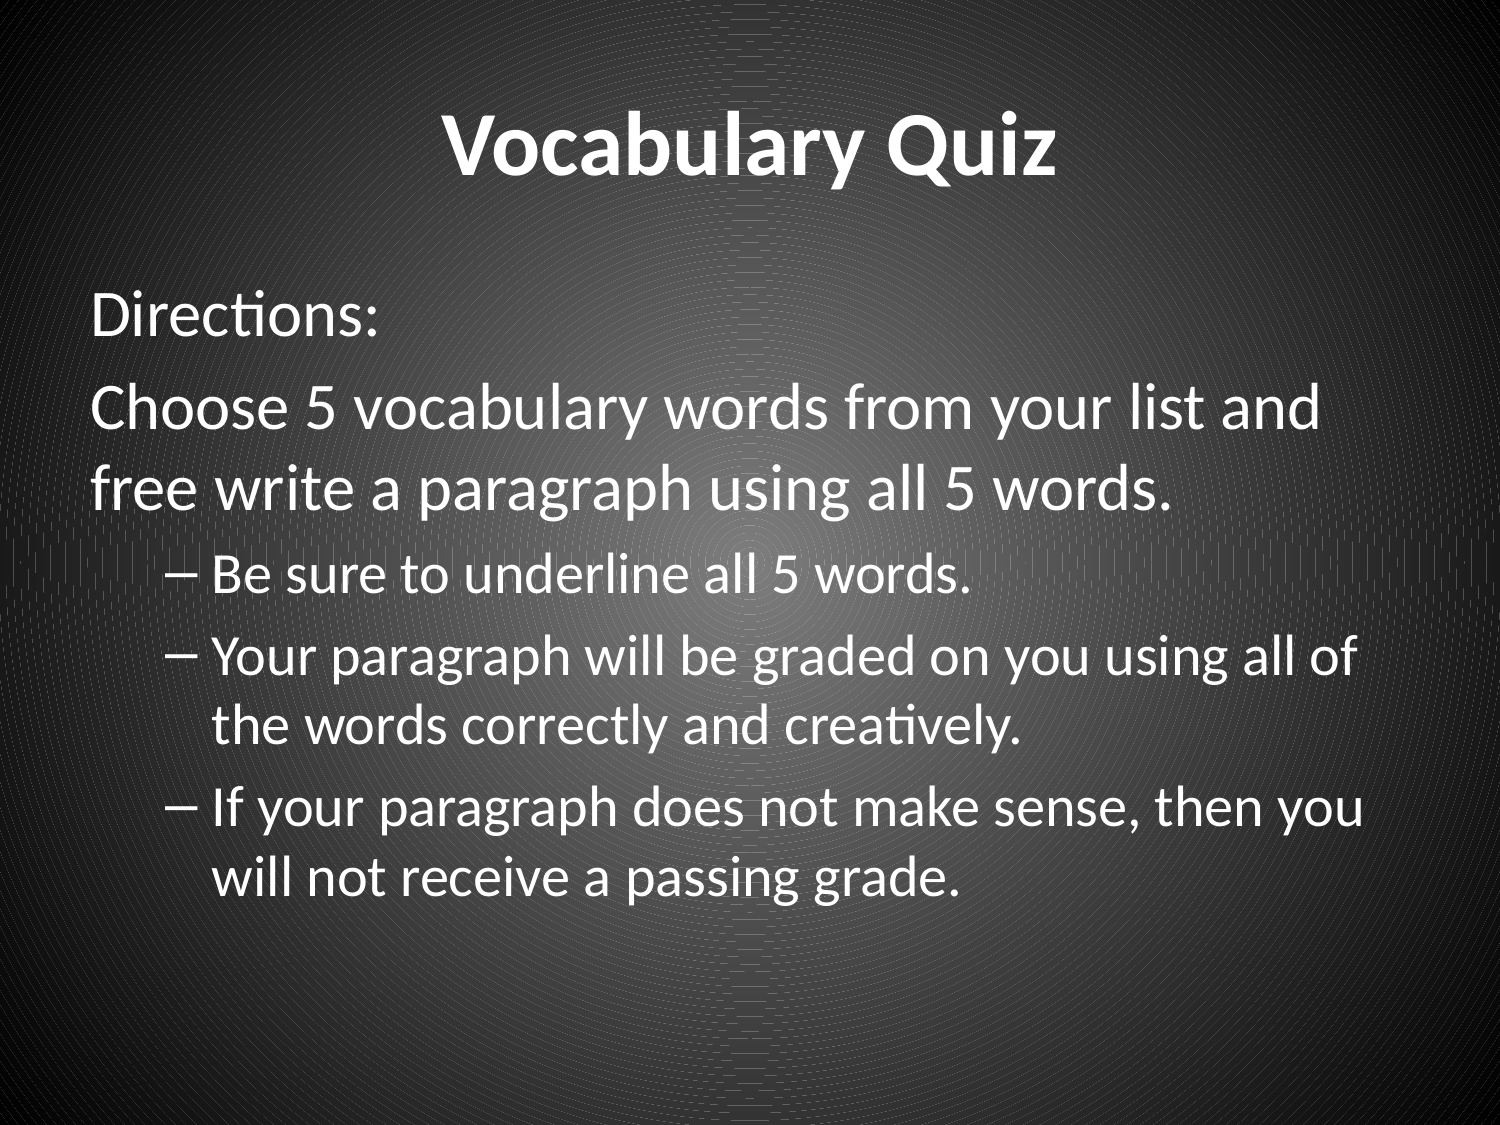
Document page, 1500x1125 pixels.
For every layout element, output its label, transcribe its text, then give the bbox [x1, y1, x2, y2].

list Directions: Choose 5 vocabulary words from your list and free write a paragraph using all 5 words. Be sure to underline all 5 words. Your paragraph will be graded on you using all of the words correctly and creatively. If your paragraph does not make sense, then you will not receive a passing grade. [75, 262, 1425, 1005]
title Vocabulary Quiz [75, 45, 1425, 233]
